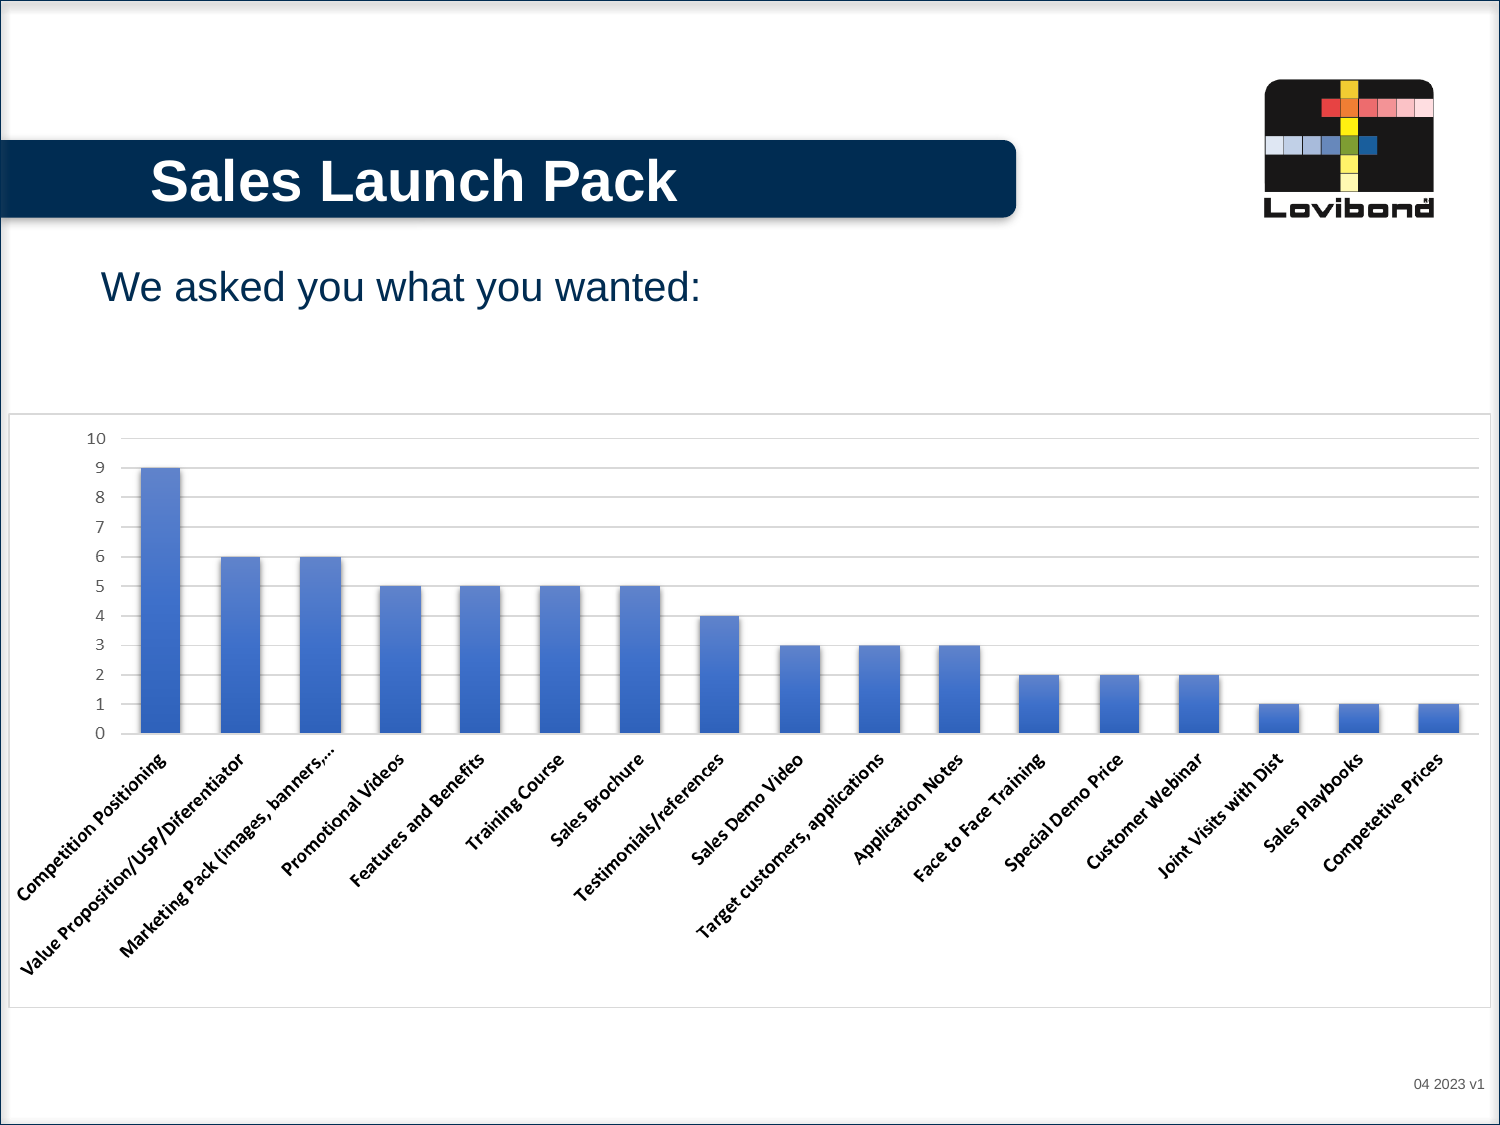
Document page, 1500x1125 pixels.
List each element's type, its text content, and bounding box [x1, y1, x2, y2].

slide_number 04 2023 v1 [1370, 1053, 1500, 1114]
picture [1264, 79, 1434, 218]
title Sales Launch Pack [135, 139, 1038, 217]
list We asked you what you wanted: [85, 252, 1318, 410]
picture [8, 413, 1491, 1009]
